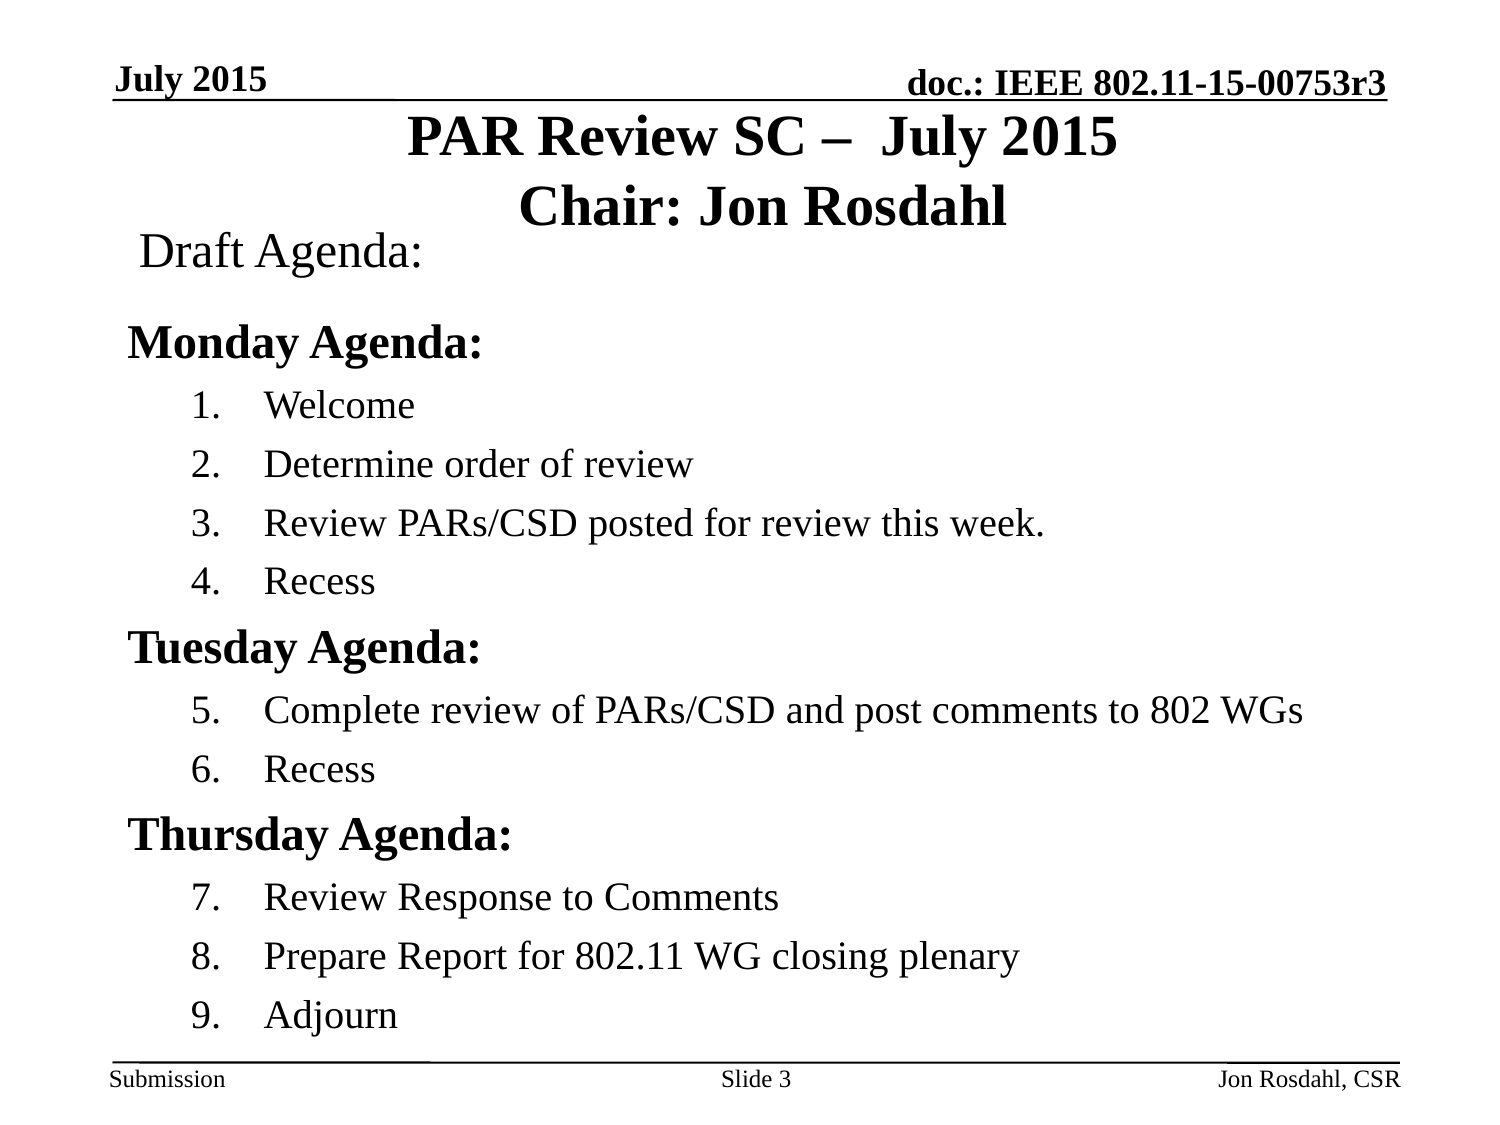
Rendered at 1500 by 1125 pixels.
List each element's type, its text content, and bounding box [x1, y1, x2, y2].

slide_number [114, 54, 423, 100]
footer Jon Rosdahl, CSR [878, 1061, 1402, 1093]
text_box Draft Agenda: [123, 210, 585, 286]
title PAR Review SC – July 2015 Chair: Jon Rosdahl [88, 101, 1439, 232]
list Monday Agenda: Welcome Determine order of review Review PARs/CSD posted for review this week. Recess Tuesday Agenda: Complete review of PARs/CSD and post comments to 802 WGs Recess Thursday Agenda: Review Response to Comments Prepare Report for 802.11 WG closing plenary Adjourn [111, 302, 1377, 1046]
slide_number Slide 3 [712, 1061, 800, 1123]
